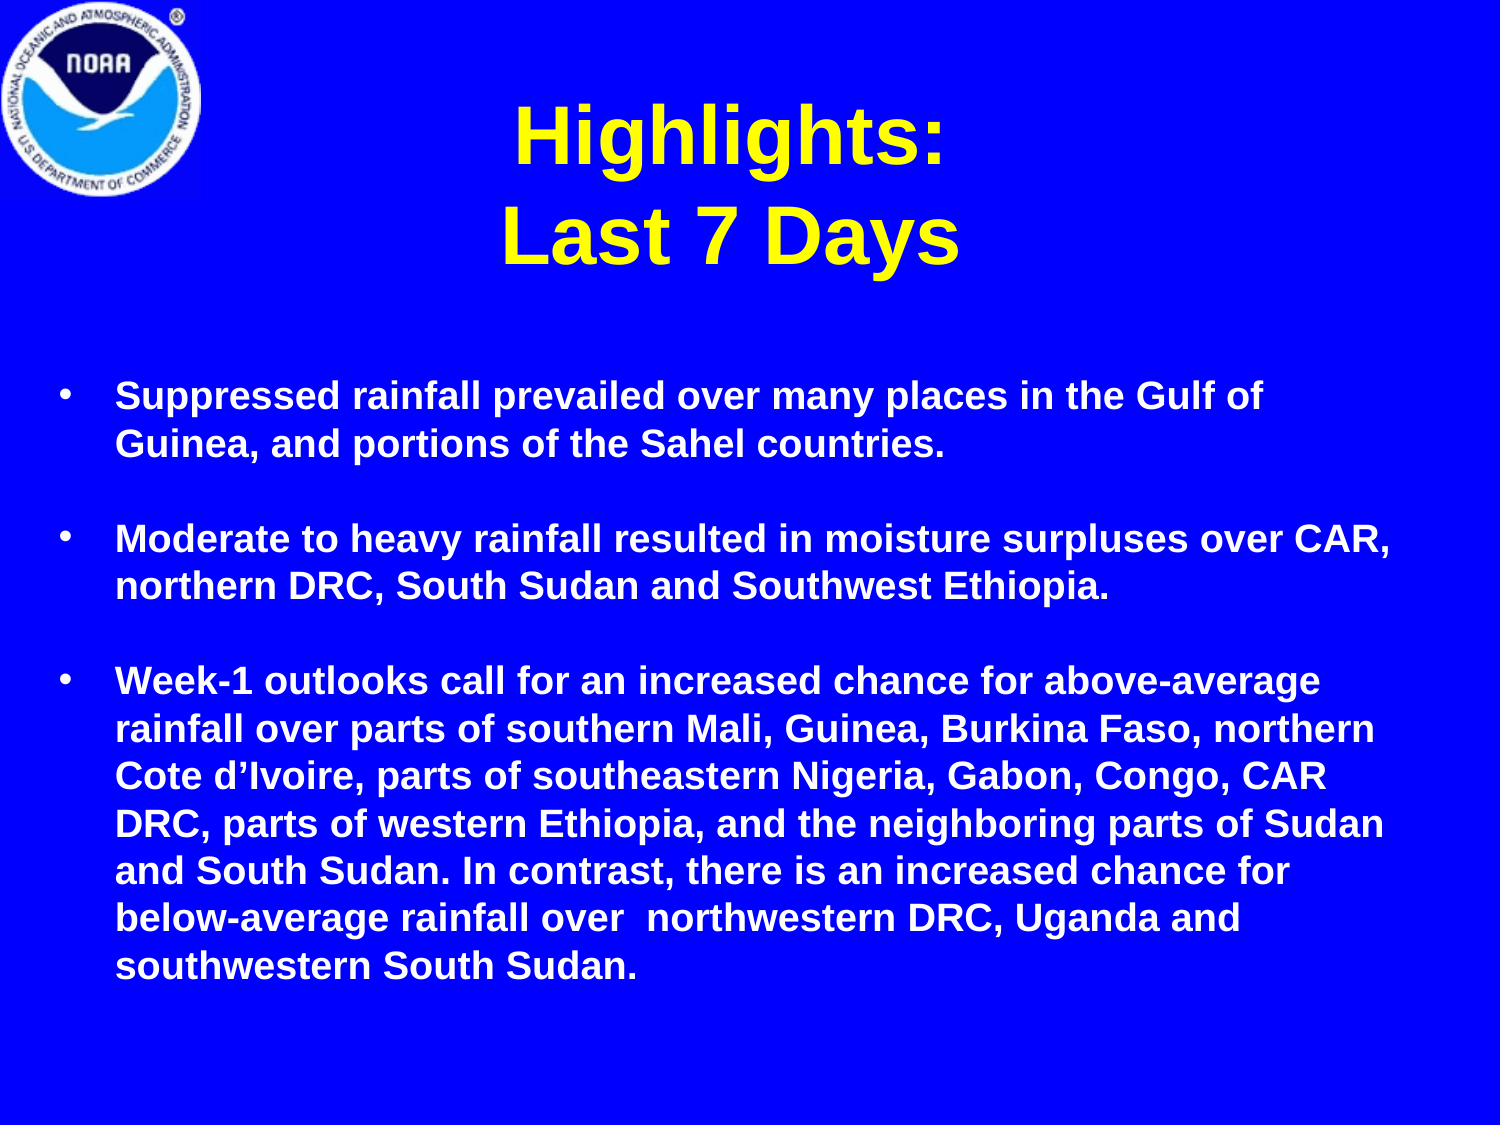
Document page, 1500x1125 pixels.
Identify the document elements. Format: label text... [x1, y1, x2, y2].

text_box Suppressed rainfall prevailed over many places in the Gulf of Guinea, and portions of the Sahel countries. Moderate to heavy rainfall resulted in moisture surpluses over CAR, northern DRC, South Sudan and Southwest Ethiopia. Week-1 outlooks call for an increased chance for above-average rainfall over parts of southern Mali, Guinea, Burkina Faso, northern Cote d’Ivoire, parts of southeastern Nigeria, Gabon, Congo, CAR DRC, parts of western Ethiopia, and the neighboring parts of Sudan and South Sudan. In contrast, there is an increased chance for below-average rainfall over northwestern DRC, Uganda and southwestern South Sudan. [43, 362, 1432, 1075]
picture [0, 0, 200, 200]
title Highlights: Last 7 Days [137, 87, 1325, 275]
